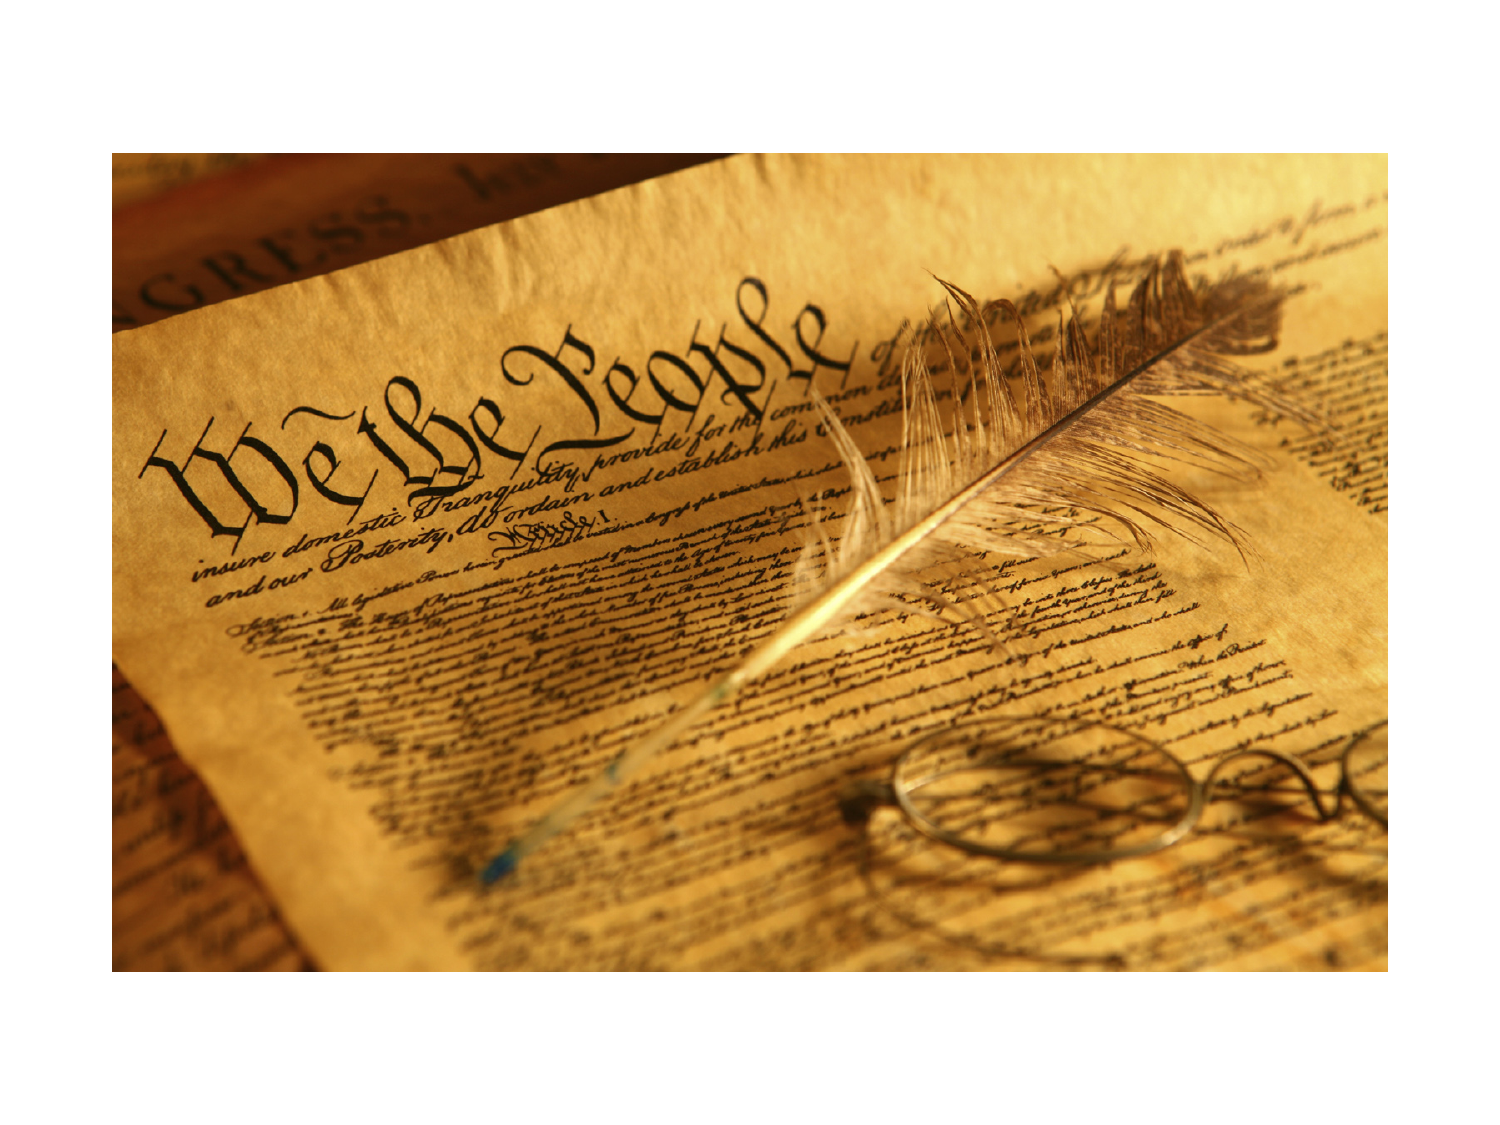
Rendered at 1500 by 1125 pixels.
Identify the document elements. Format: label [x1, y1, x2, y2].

picture [112, 153, 1388, 972]
